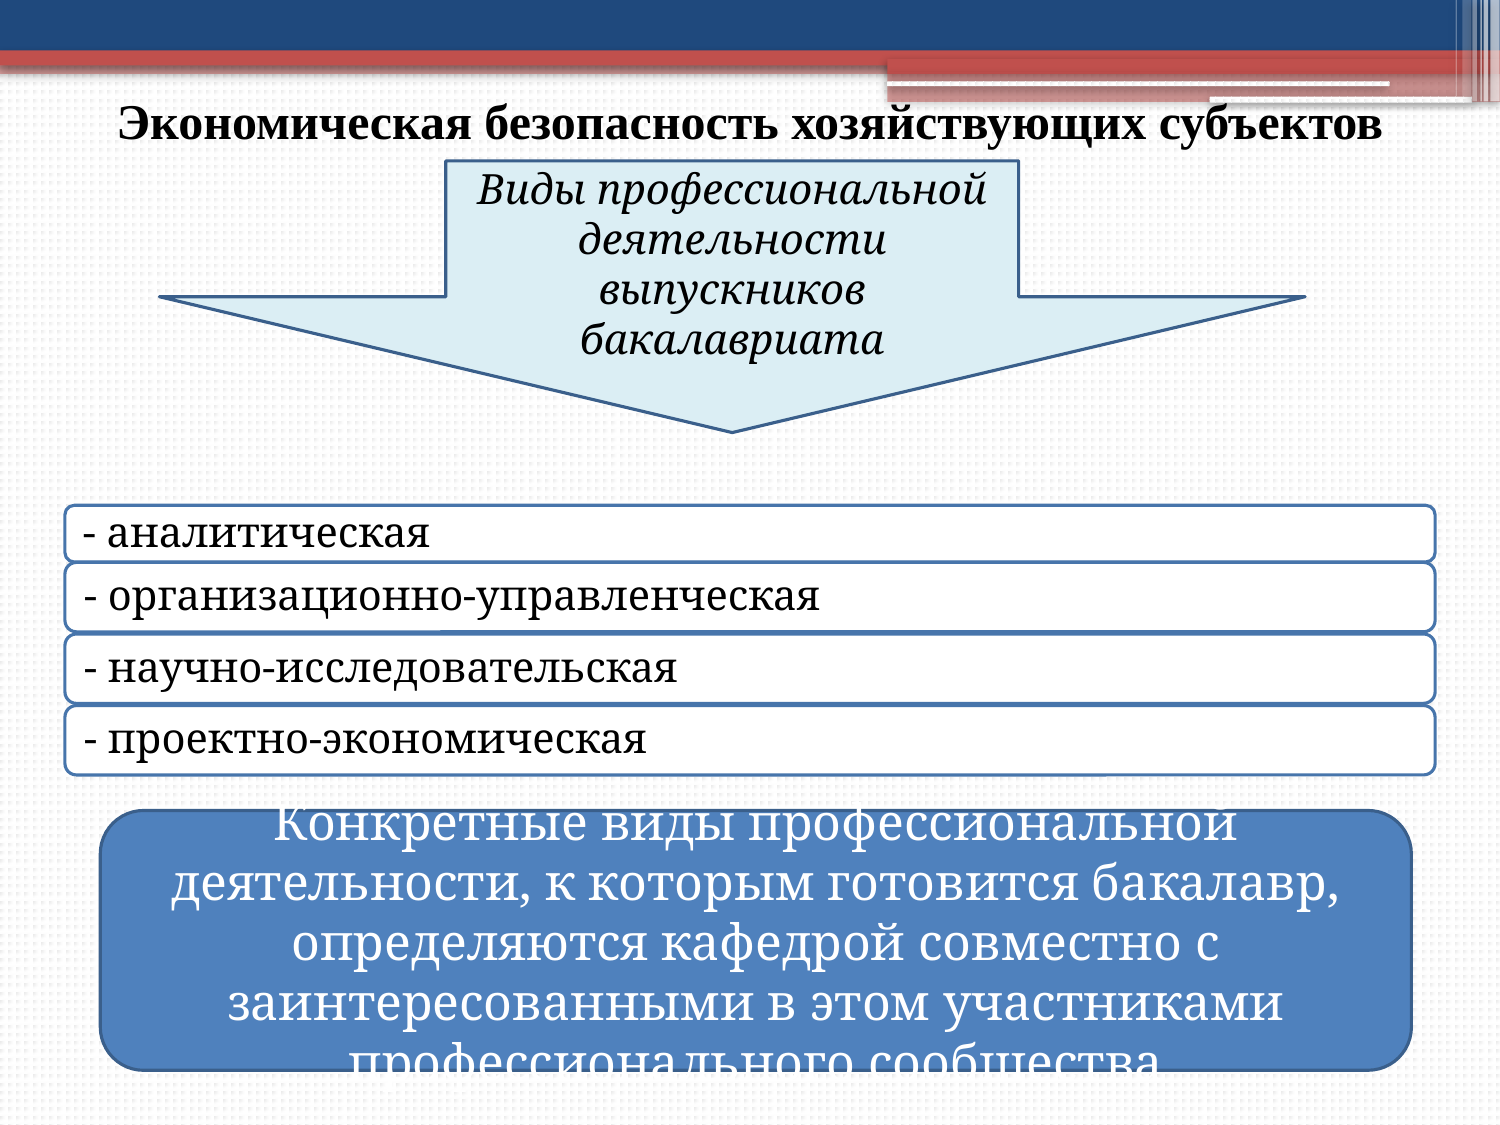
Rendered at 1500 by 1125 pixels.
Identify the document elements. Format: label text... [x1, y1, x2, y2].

text_box Виды профессиональной деятельности выпускников бакалавриата [157, 159, 1307, 435]
text_box Конкретные виды профессиональной деятельности, к которым готовится бакалавр, определяются кафедрой совместно с заинтересованными в этом участниками профессионального сообщества [98, 808, 1413, 1072]
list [64, 503, 1436, 776]
title Экономическая безопасность хозяйствующих субъектов [74, 89, 1426, 150]
